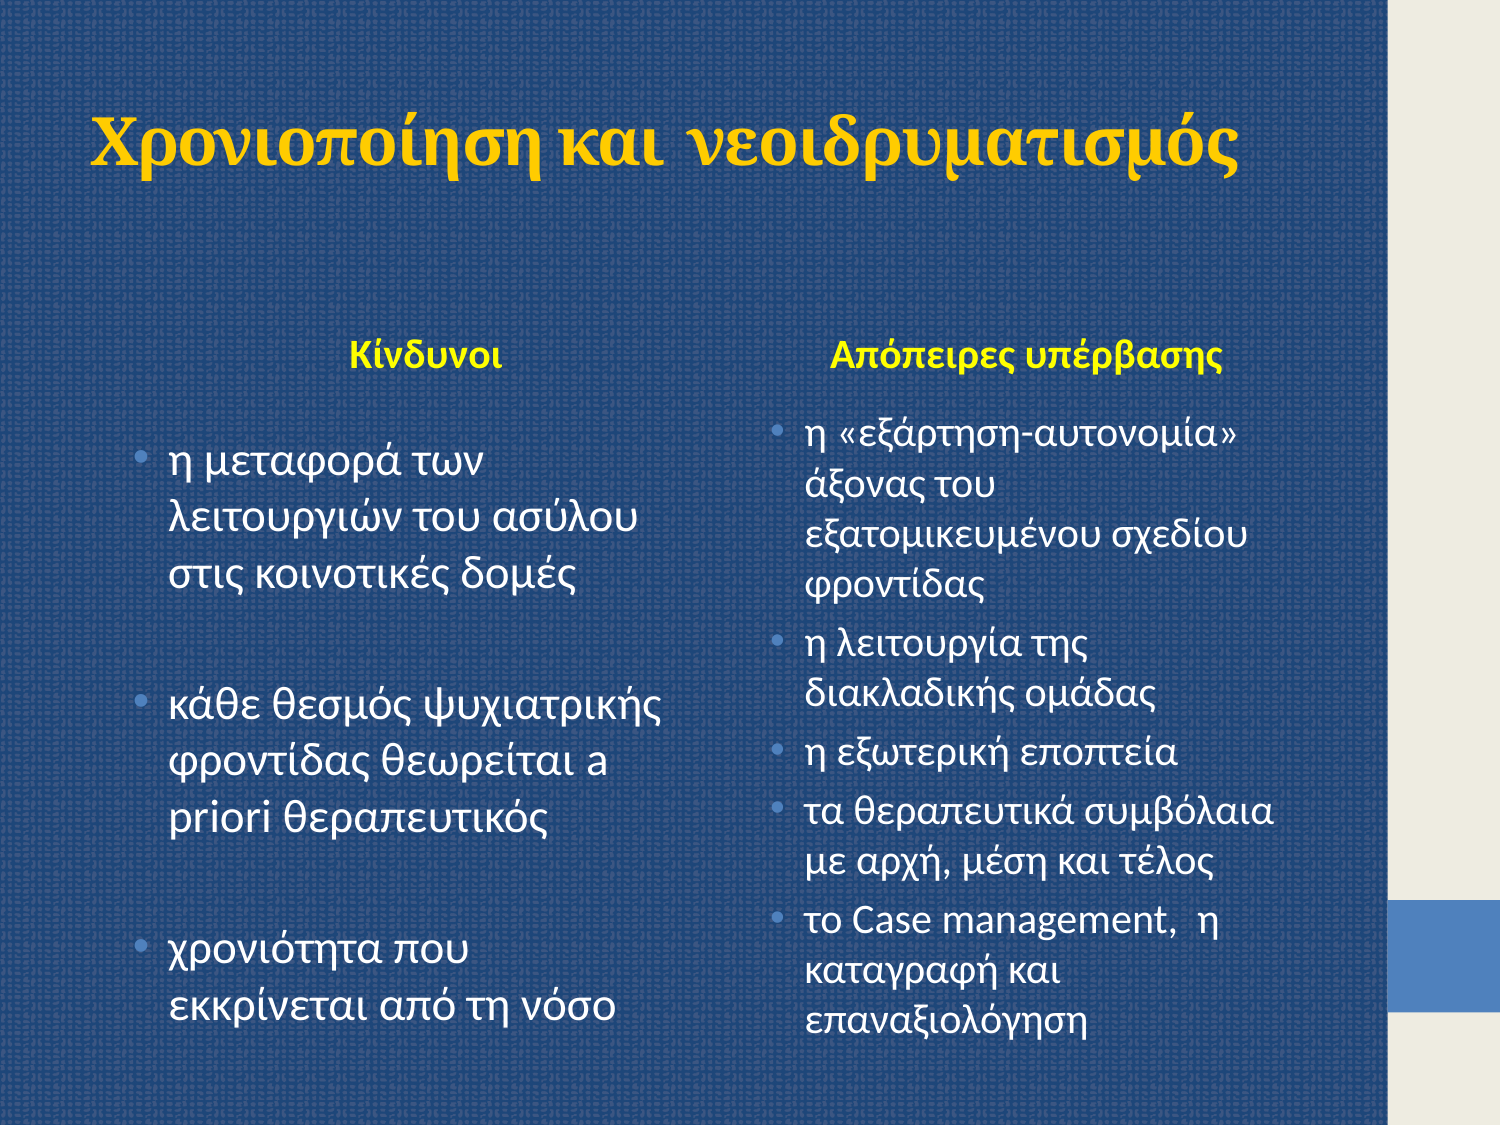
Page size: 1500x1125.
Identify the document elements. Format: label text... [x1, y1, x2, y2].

list Απόπειρες υπέρβασης [726, 278, 1327, 384]
list η «εξάρτηση-αυτονομία» άξονας του εξατομικευμένου σχεδίου φροντίδας η λειτουργία της διακλαδικής ομάδας η εξωτερική εποπτεία τα θεραπευτικά συμβόλαια με αρχή, μέση και τέλος το Case management, η καταγραφή και επαναξιολόγηση [738, 397, 1294, 1094]
list Κίνδυνοι [112, 278, 726, 384]
title Χρονιοποίηση και νεοιδρυματισμός [75, 45, 1325, 233]
list η μεταφορά των λειτουργιών του ασύλου στις κοινοτικές δομές κάθε θεσμός ψυχιατρικής φροντίδας θεωρείται a priori θεραπευτικός χρονιότητα που εκκρίνεται από τη νόσο [100, 420, 680, 1059]
